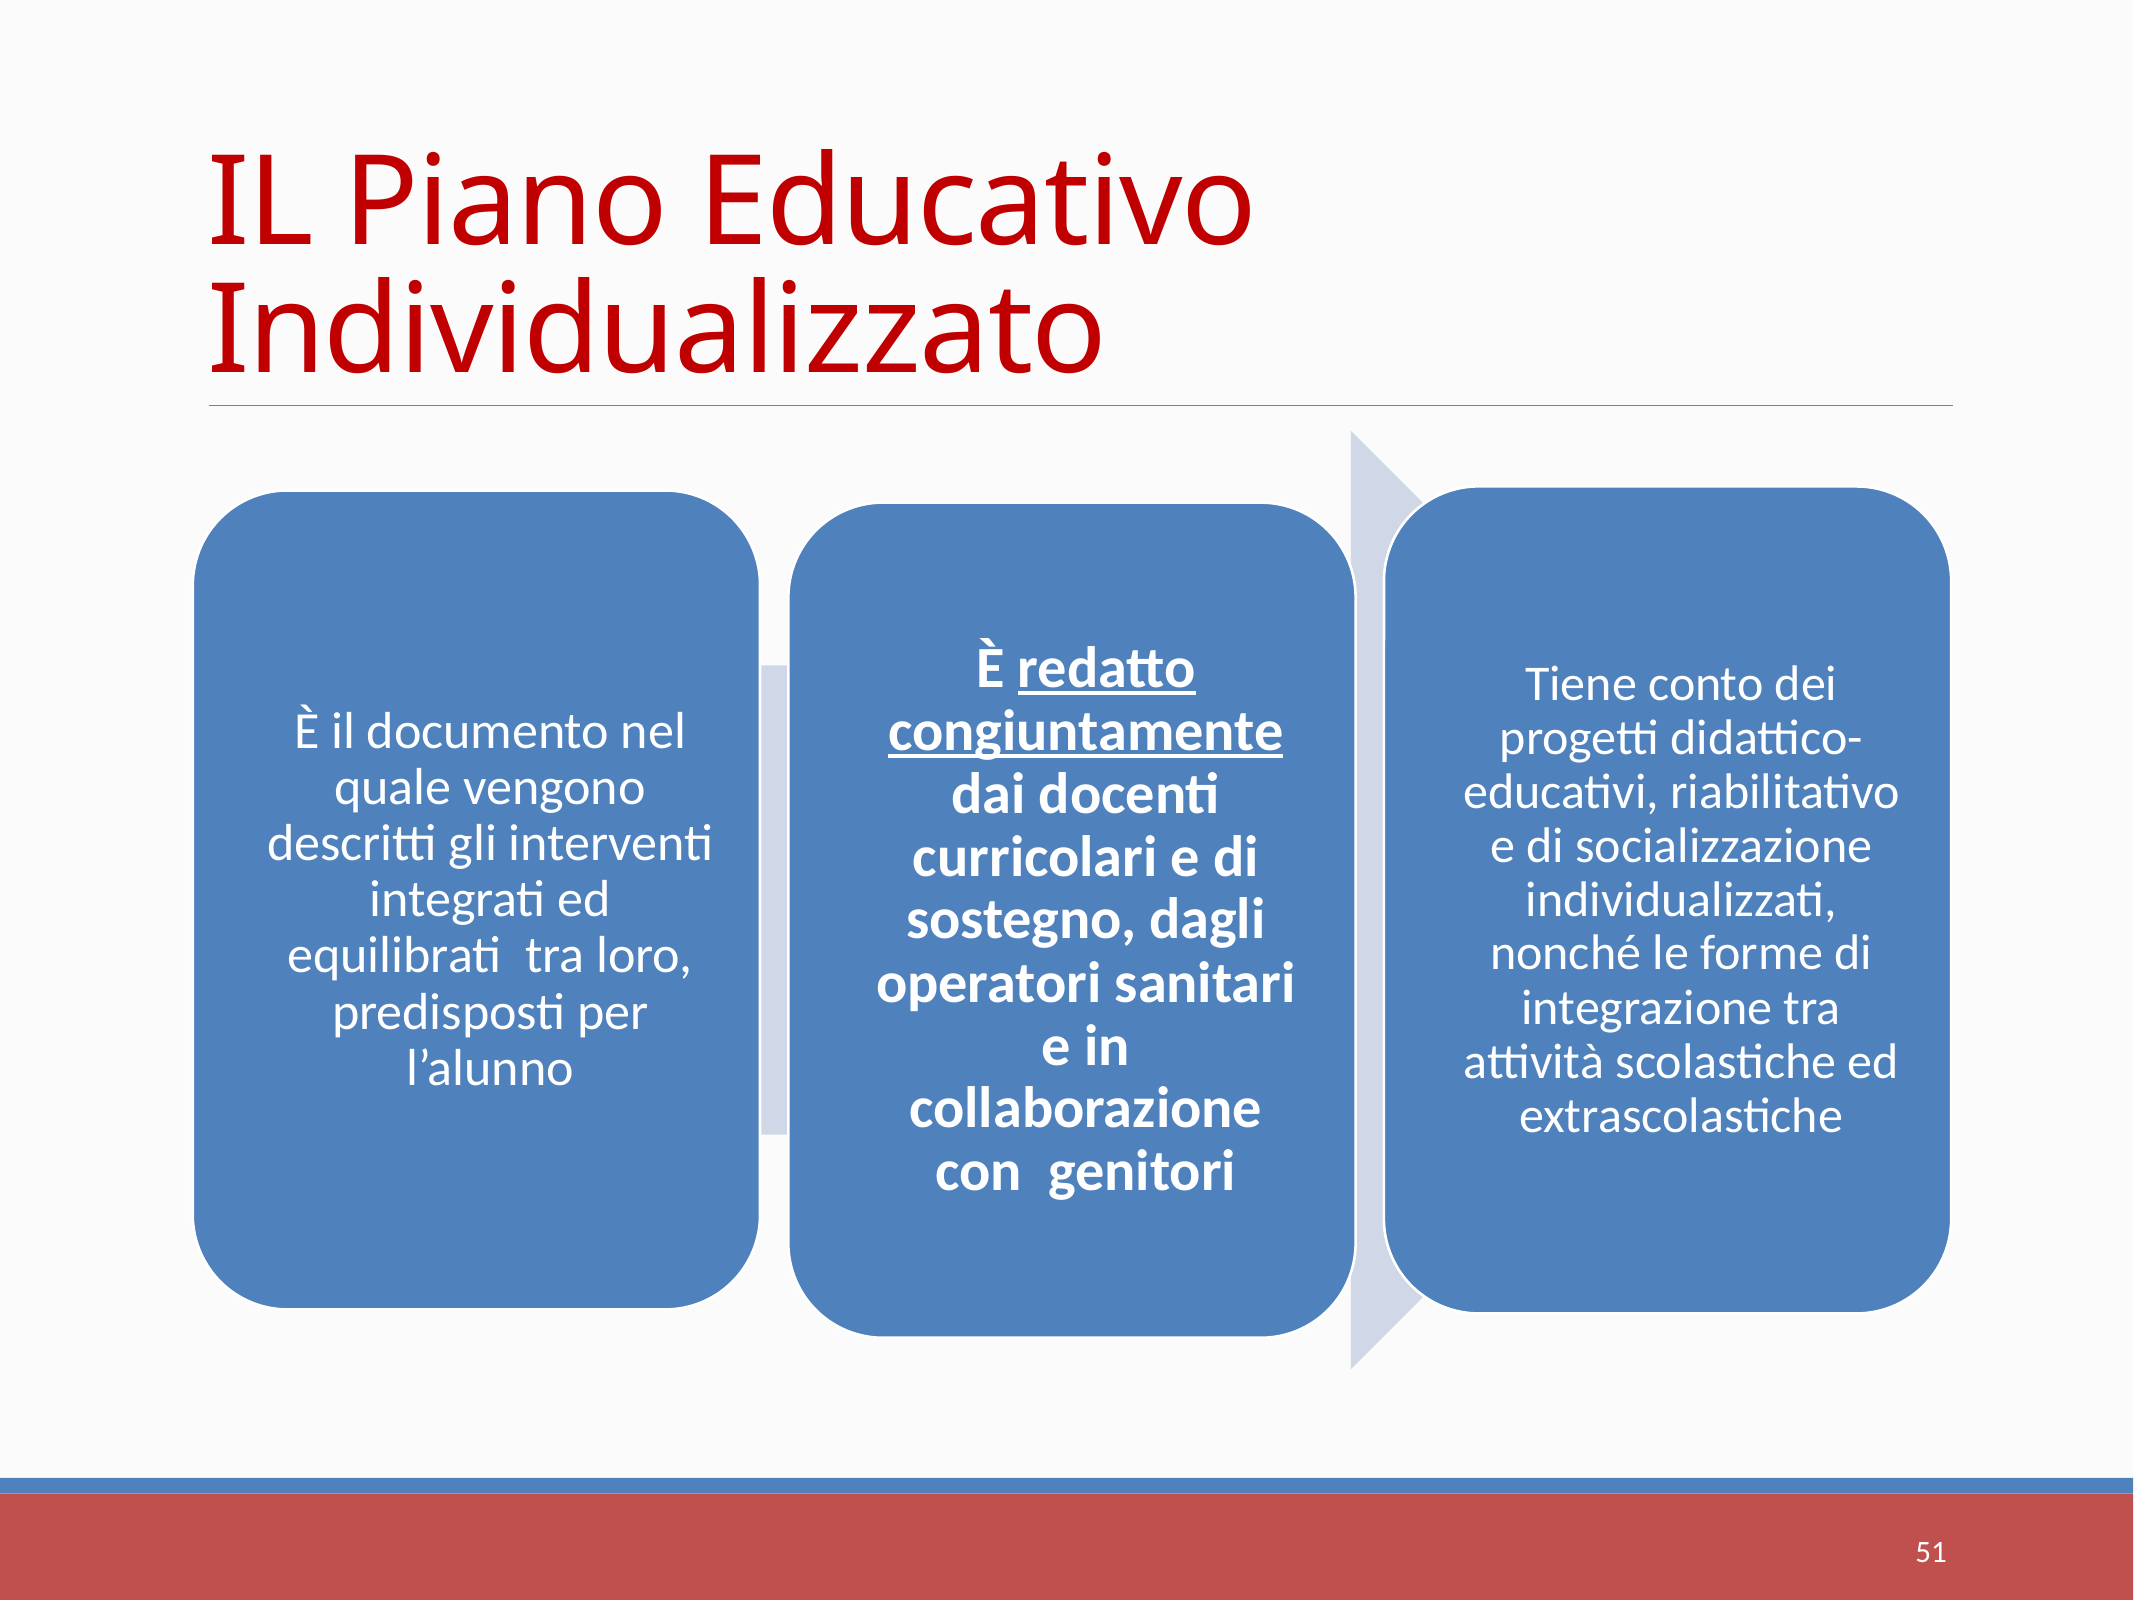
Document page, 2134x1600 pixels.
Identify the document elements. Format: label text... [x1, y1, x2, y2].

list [191, 430, 1953, 1370]
slide_number 51 [1732, 1507, 1962, 1593]
title IL Piano Educativo Individualizzato [191, 66, 1952, 406]
